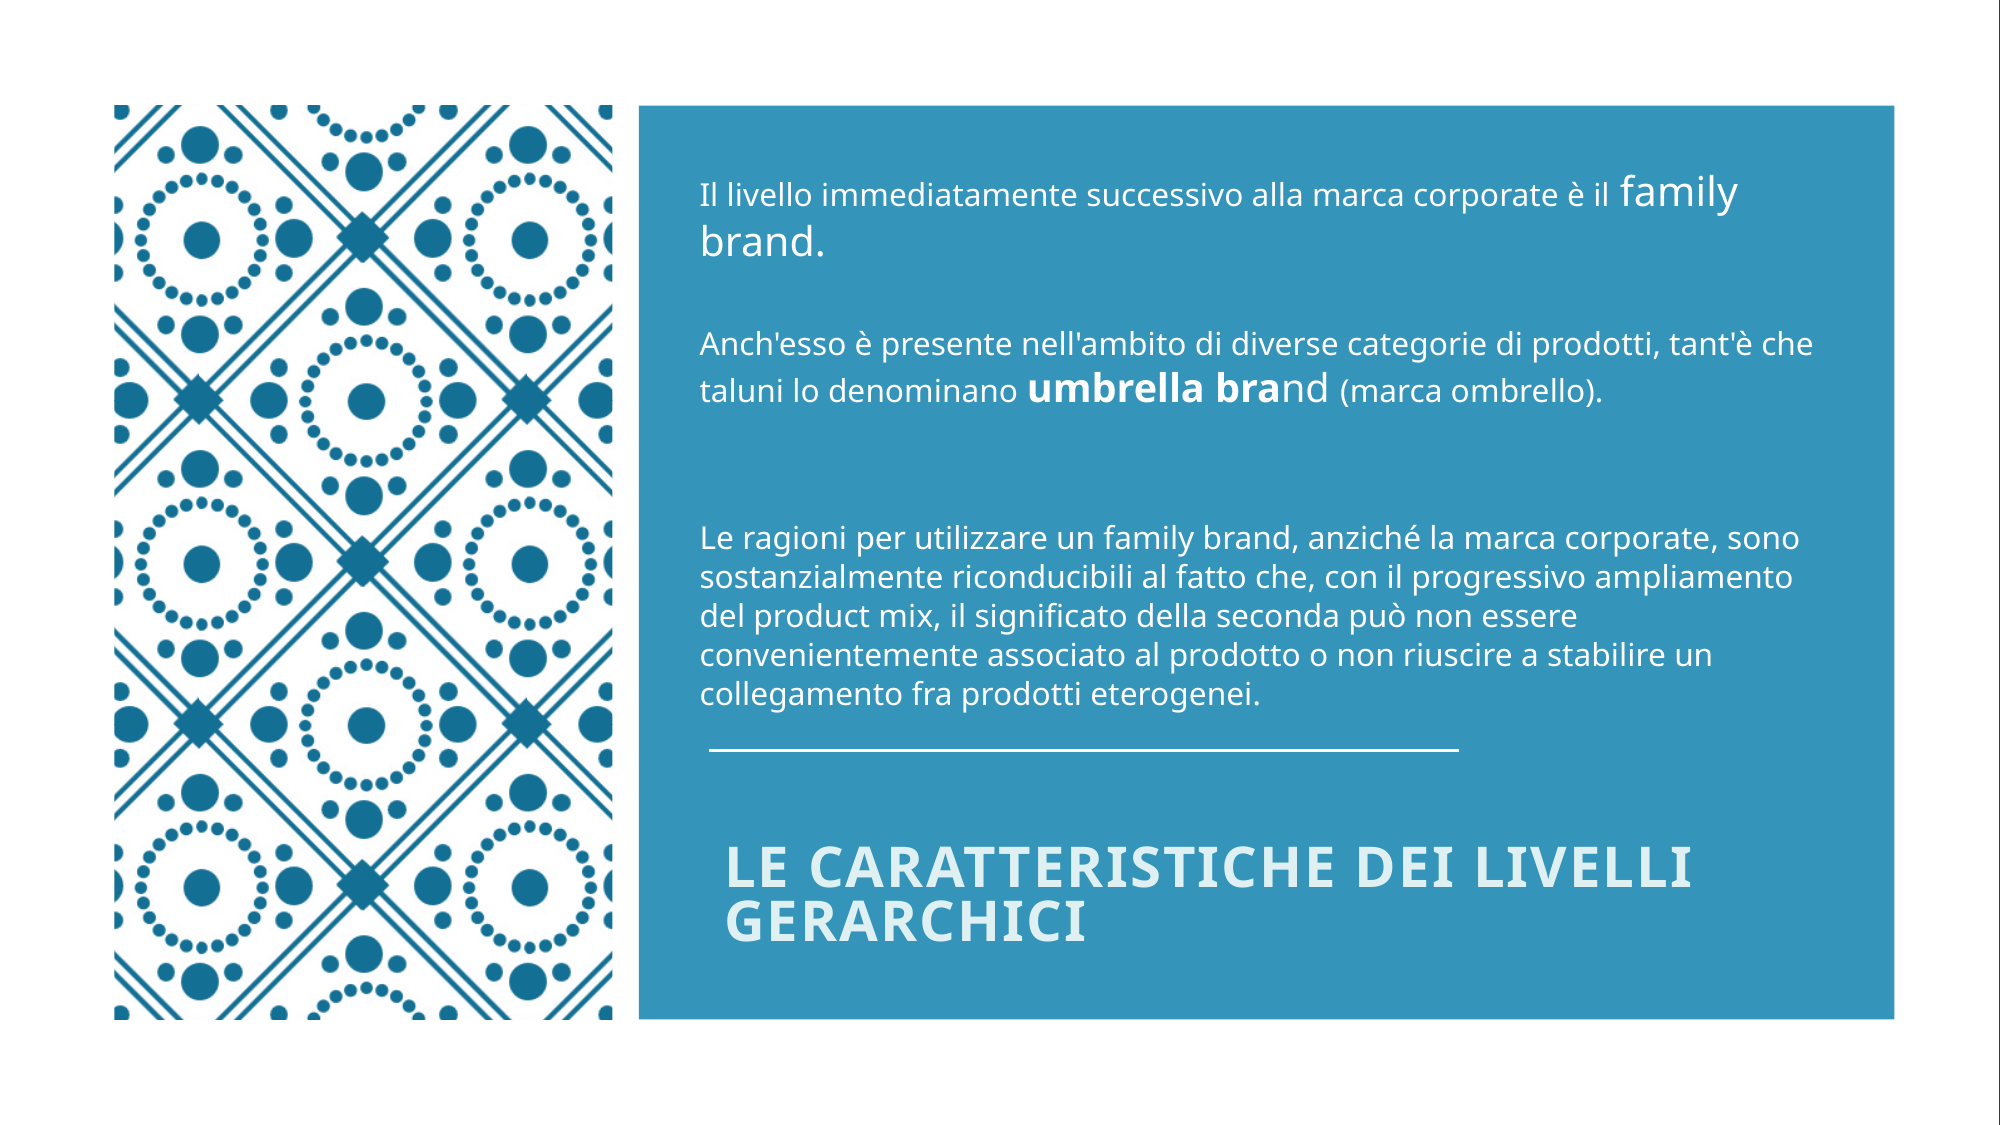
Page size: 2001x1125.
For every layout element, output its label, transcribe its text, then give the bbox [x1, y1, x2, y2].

text_box Le caratteristiche dei livelli gerarchici [709, 837, 1889, 960]
text_box [0, 0, 2000, 1125]
text_box Il livello immediatamente successivo alla marca corporate è il family brand. Anch'esso è presente nell'ambito di diverse categorie di prodotti, tant'è che taluni lo denominano umbrella brand (marca ombrello). Le ragioni per utilizzare un family brand, anziché la marca corporate, sono sostanzialmente riconducibili al fatto che, con il progressivo ampliamento del product mix, il significato della seconda può non essere convenientemente associato al prodotto o non riuscire a stabilire un collegamento fra prodotti eterogenei. [692, 158, 1842, 725]
text_box [638, 104, 1896, 1021]
text_box [113, 104, 614, 1021]
